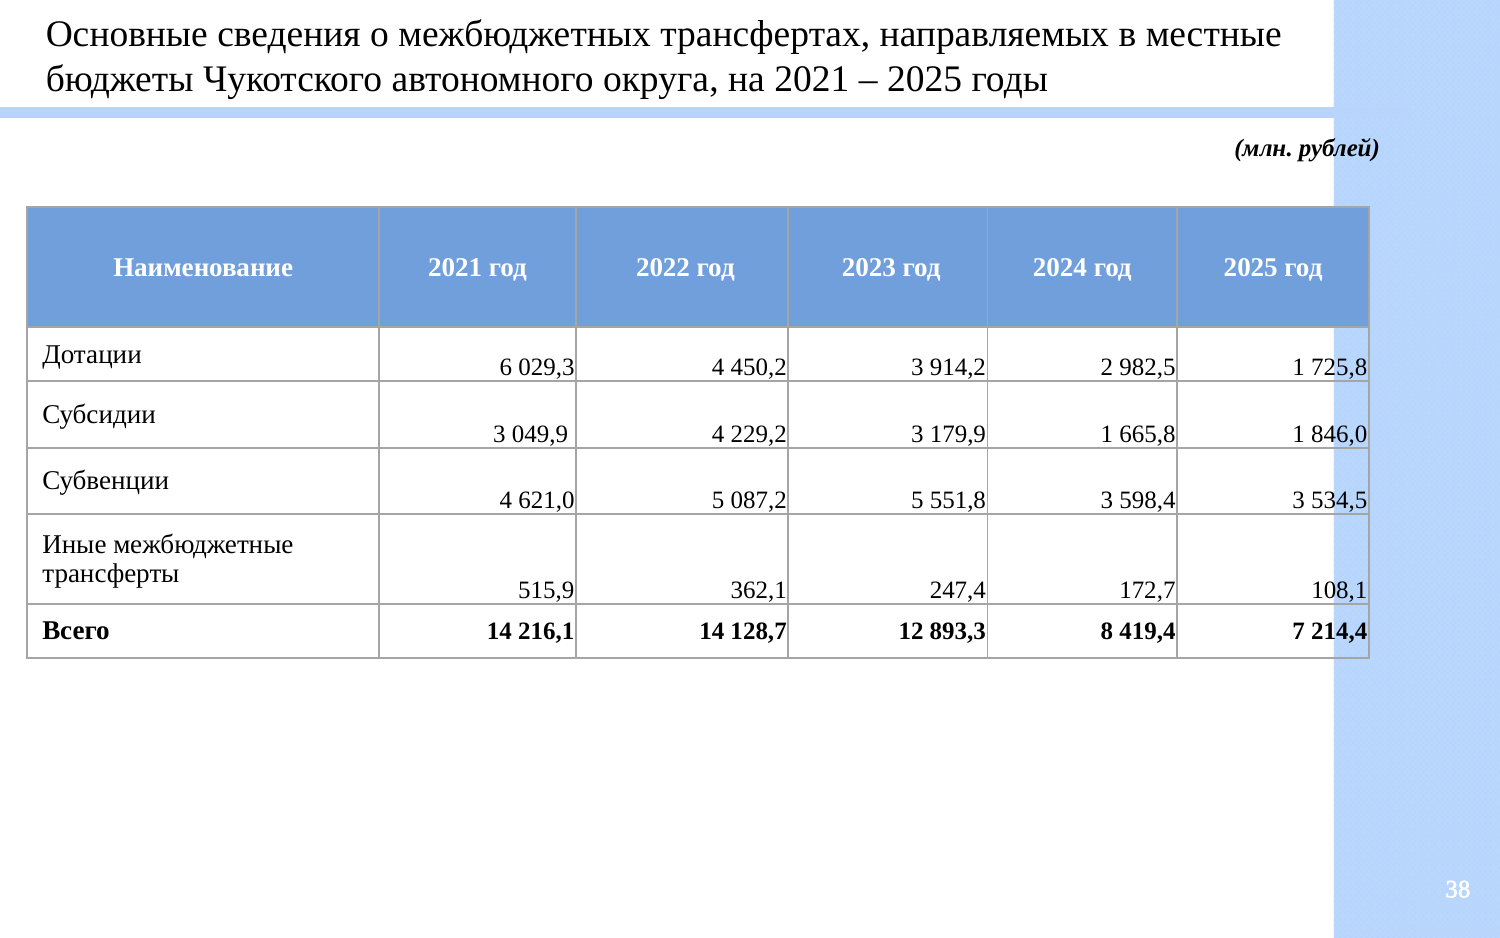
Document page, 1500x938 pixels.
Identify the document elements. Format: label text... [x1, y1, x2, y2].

table_cell 247,4 [789, 515, 987, 603]
table_cell 2 982,5 [988, 328, 1176, 380]
table_cell 3 914,2 [789, 328, 987, 380]
table_cell 1 846,0 [1178, 382, 1368, 447]
table_header 2025 год [1178, 208, 1368, 326]
table_cell 1 725,8 [1178, 328, 1368, 380]
table_cell 4 229,2 [577, 382, 787, 447]
table_cell 4 450,2 [577, 328, 787, 380]
table_cell 14 216,1 [380, 605, 575, 657]
table_cell Всего [28, 605, 378, 657]
table_cell 3 534,5 [1178, 449, 1368, 513]
table_header Наименование [28, 208, 378, 326]
table_cell 362,1 [577, 515, 787, 603]
table_cell 515,9 [380, 515, 575, 603]
table_cell 6 029,3 [380, 328, 575, 380]
table_header 2022 год [577, 208, 787, 326]
table_cell 108,1 [1178, 515, 1368, 603]
table_cell Дотации [28, 328, 378, 380]
table_cell 1 665,8 [988, 382, 1176, 447]
table_cell Субсидии [28, 382, 378, 447]
table_cell 14 128,7 [577, 605, 787, 657]
picture [0, 0, 1500, 938]
text_box Основные сведения о межбюджетных трансфертах, направляемых в местные бюджеты Чукотского автономного округа, на 2021 – 2025 годы [31, 1, 1337, 107]
slide_number 38 [1147, 862, 1486, 913]
table_cell 3 179,9 [789, 382, 987, 447]
table_header 2023 год [789, 208, 987, 326]
table_cell Субвенции [28, 449, 378, 513]
table_cell 3 598,4 [988, 449, 1176, 513]
table_cell 12 893,3 [789, 605, 987, 657]
table_header 2021 год [380, 208, 575, 326]
table_cell Иные межбюджетные трансферты [28, 515, 378, 603]
table_cell 172,7 [988, 515, 1176, 603]
table_cell 5 087,2 [577, 449, 787, 513]
table_cell 8 419,4 [988, 605, 1176, 657]
text_box [0, 107, 1412, 118]
table_cell 5 551,8 [789, 449, 987, 513]
table_cell 7 214,4 [1178, 605, 1368, 657]
table_cell 4 621,0 [380, 449, 575, 513]
text_box (млн. рублей) [1172, 124, 1395, 169]
table_cell 3 049,9 [380, 382, 575, 447]
table_header 2024 год [988, 208, 1176, 326]
